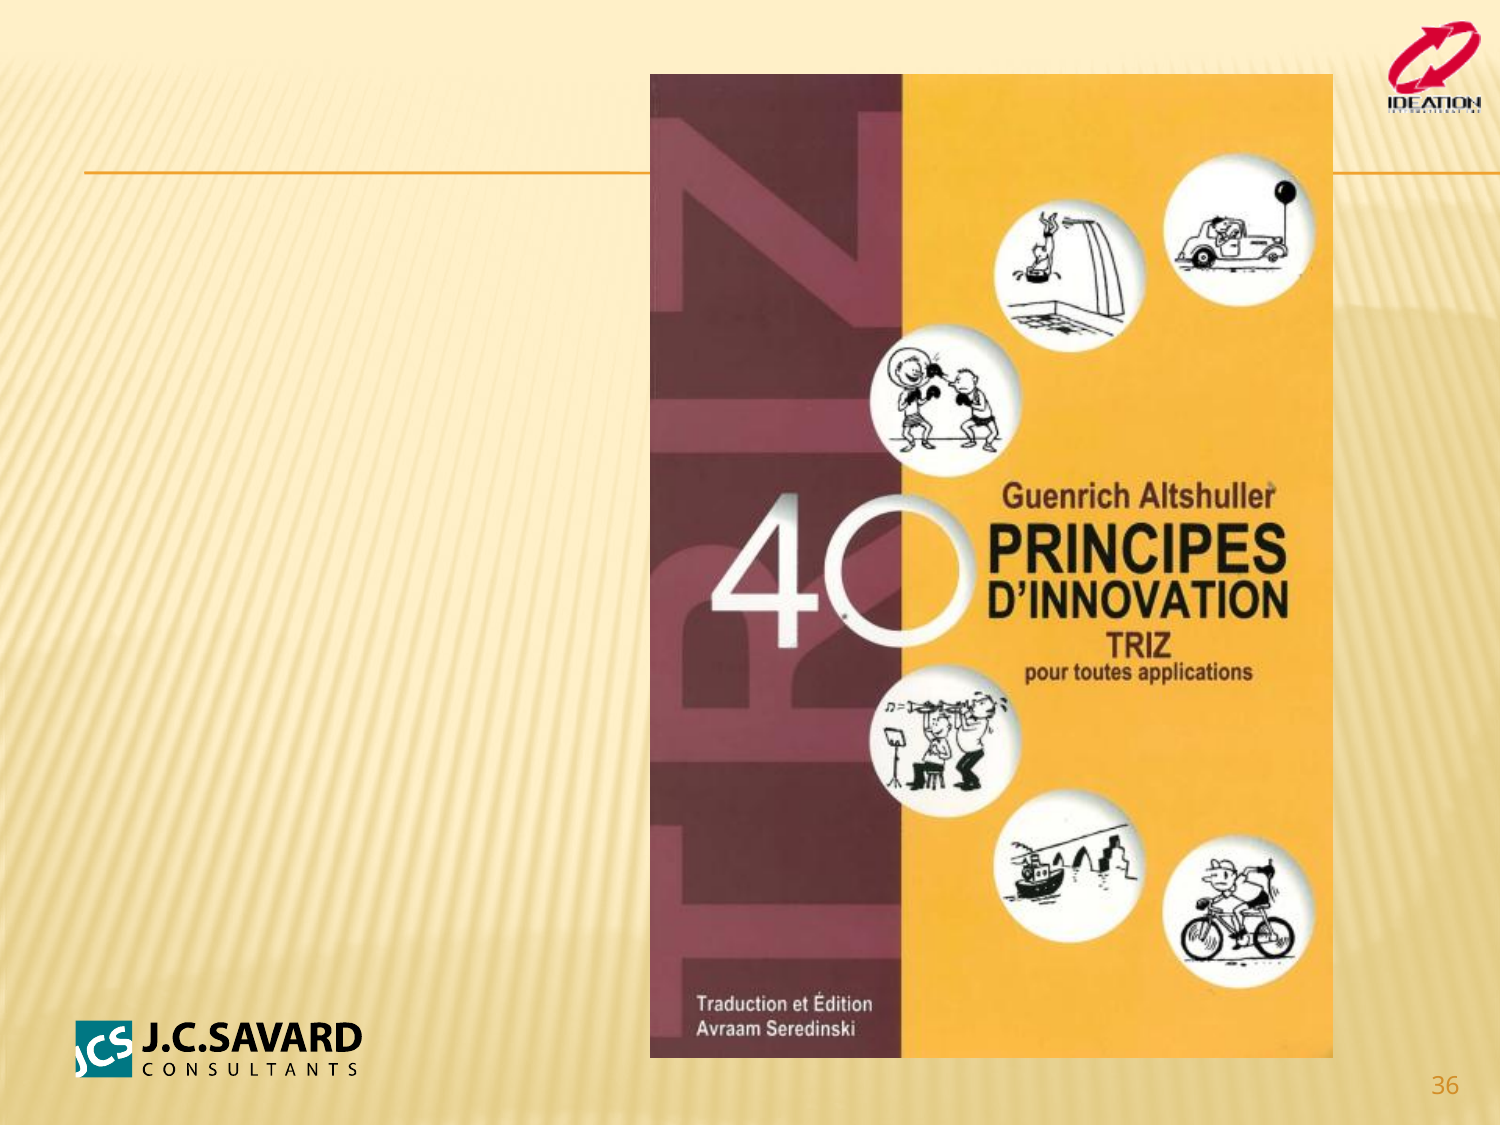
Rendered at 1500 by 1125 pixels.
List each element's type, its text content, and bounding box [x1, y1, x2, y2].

picture [1387, 20, 1481, 113]
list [649, 74, 1334, 1059]
slide_number 36 [1350, 1061, 1475, 1103]
